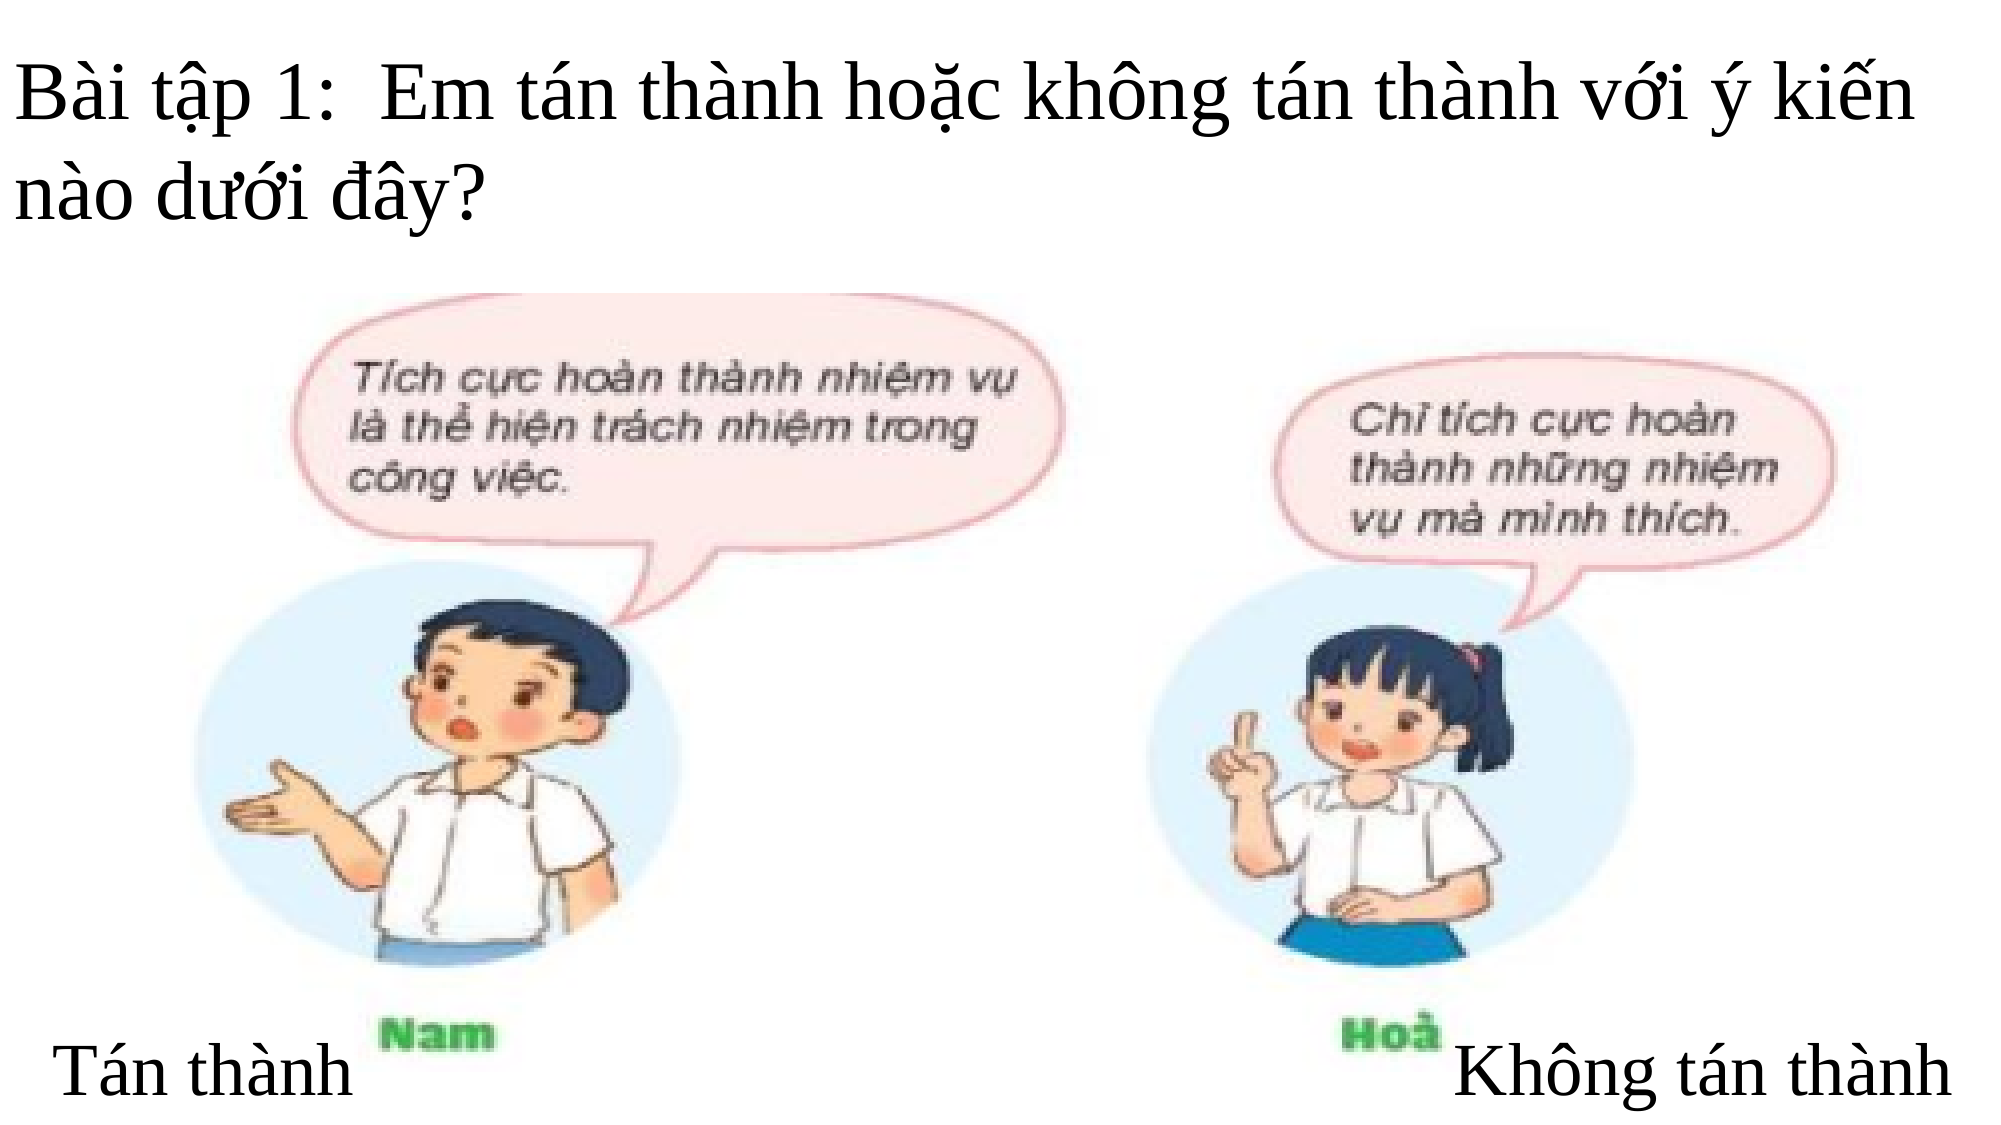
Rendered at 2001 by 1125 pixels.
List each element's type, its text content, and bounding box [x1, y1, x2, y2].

text_box Tán thành [37, 1072, 431, 1118]
picture [37, 293, 1887, 1072]
text_box Bài tập 1: Em tán thành hoặc không tán thành với ý kiến nào dưới đây? [0, 28, 1977, 244]
text_box Không tán thành [1439, 1012, 2000, 1118]
